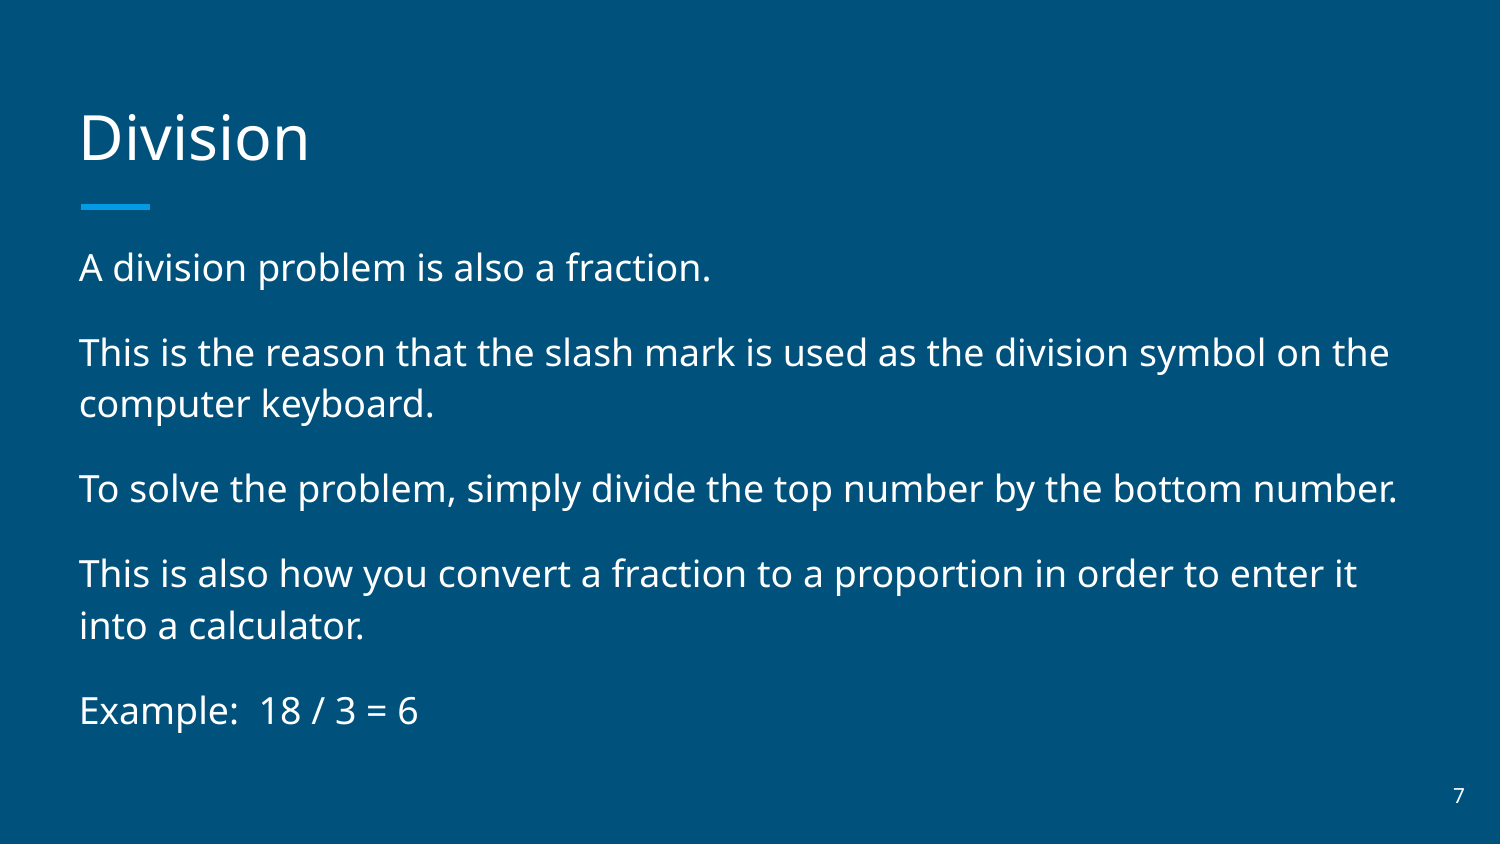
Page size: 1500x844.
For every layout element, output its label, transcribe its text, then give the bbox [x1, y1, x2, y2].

slide_number ‹#› [1389, 764, 1480, 830]
title Division [63, 75, 1437, 188]
list A division problem is also a fraction. This is the reason that the slash mark is used as the division symbol on the computer keyboard. To solve the problem, simply divide the top number by the bottom number. This is also how you convert a fraction to a proportion in order to enter it into a calculator. Example: 18 / 3 = 6 [63, 221, 1437, 750]
